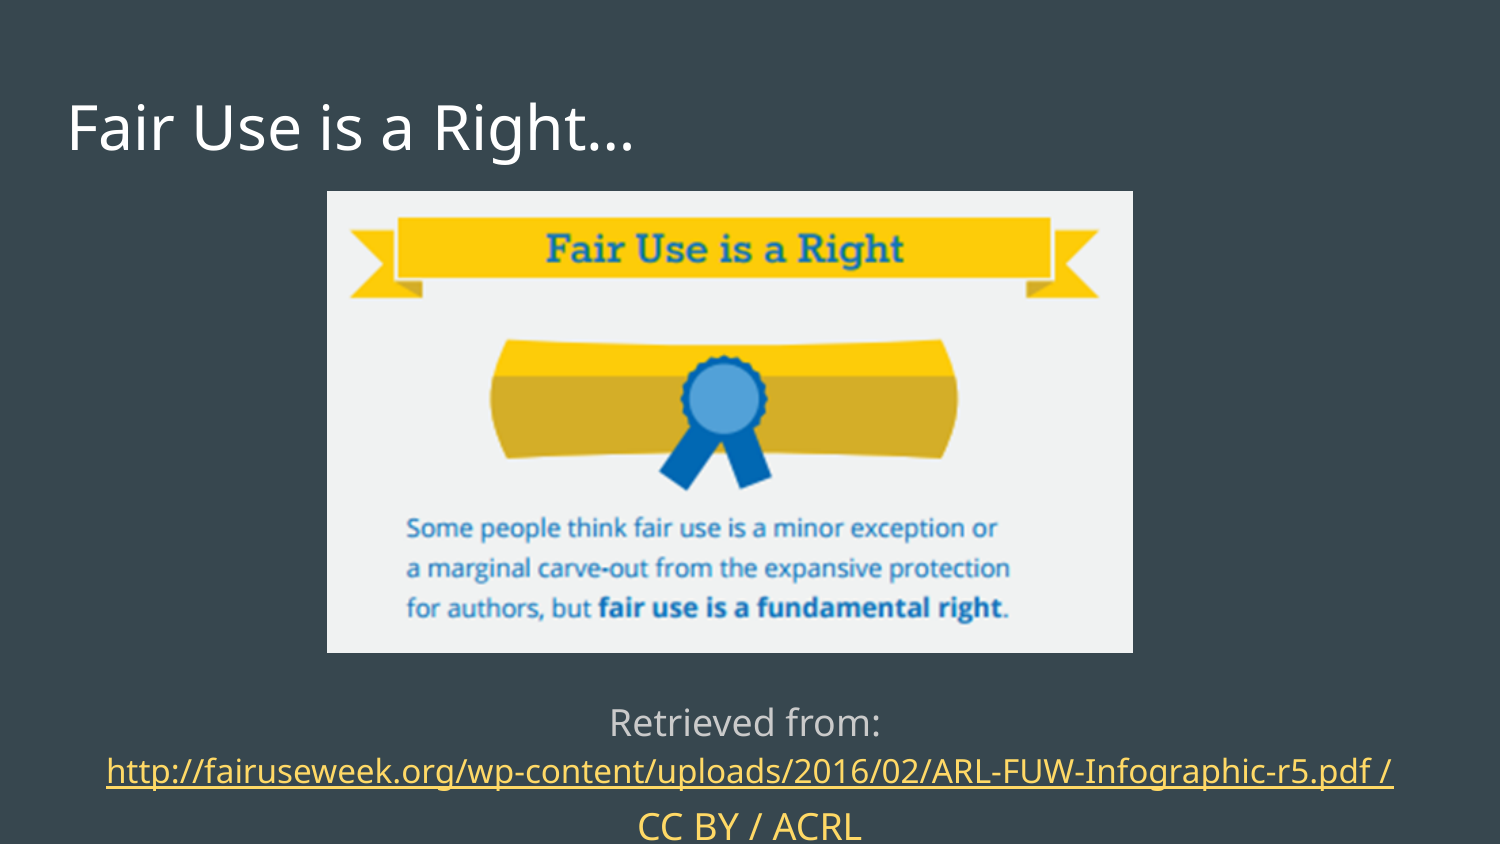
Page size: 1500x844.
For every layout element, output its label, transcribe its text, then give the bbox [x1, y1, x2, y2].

list Retrieved from: http://fairuseweek.org/wp-content/uploads/2016/02/ARL-FUW-Infographic-r5.pdf / CC BY / ACRL [51, 676, 1449, 812]
title Fair Use is a Right… [51, 72, 1449, 167]
picture [327, 191, 1133, 653]
